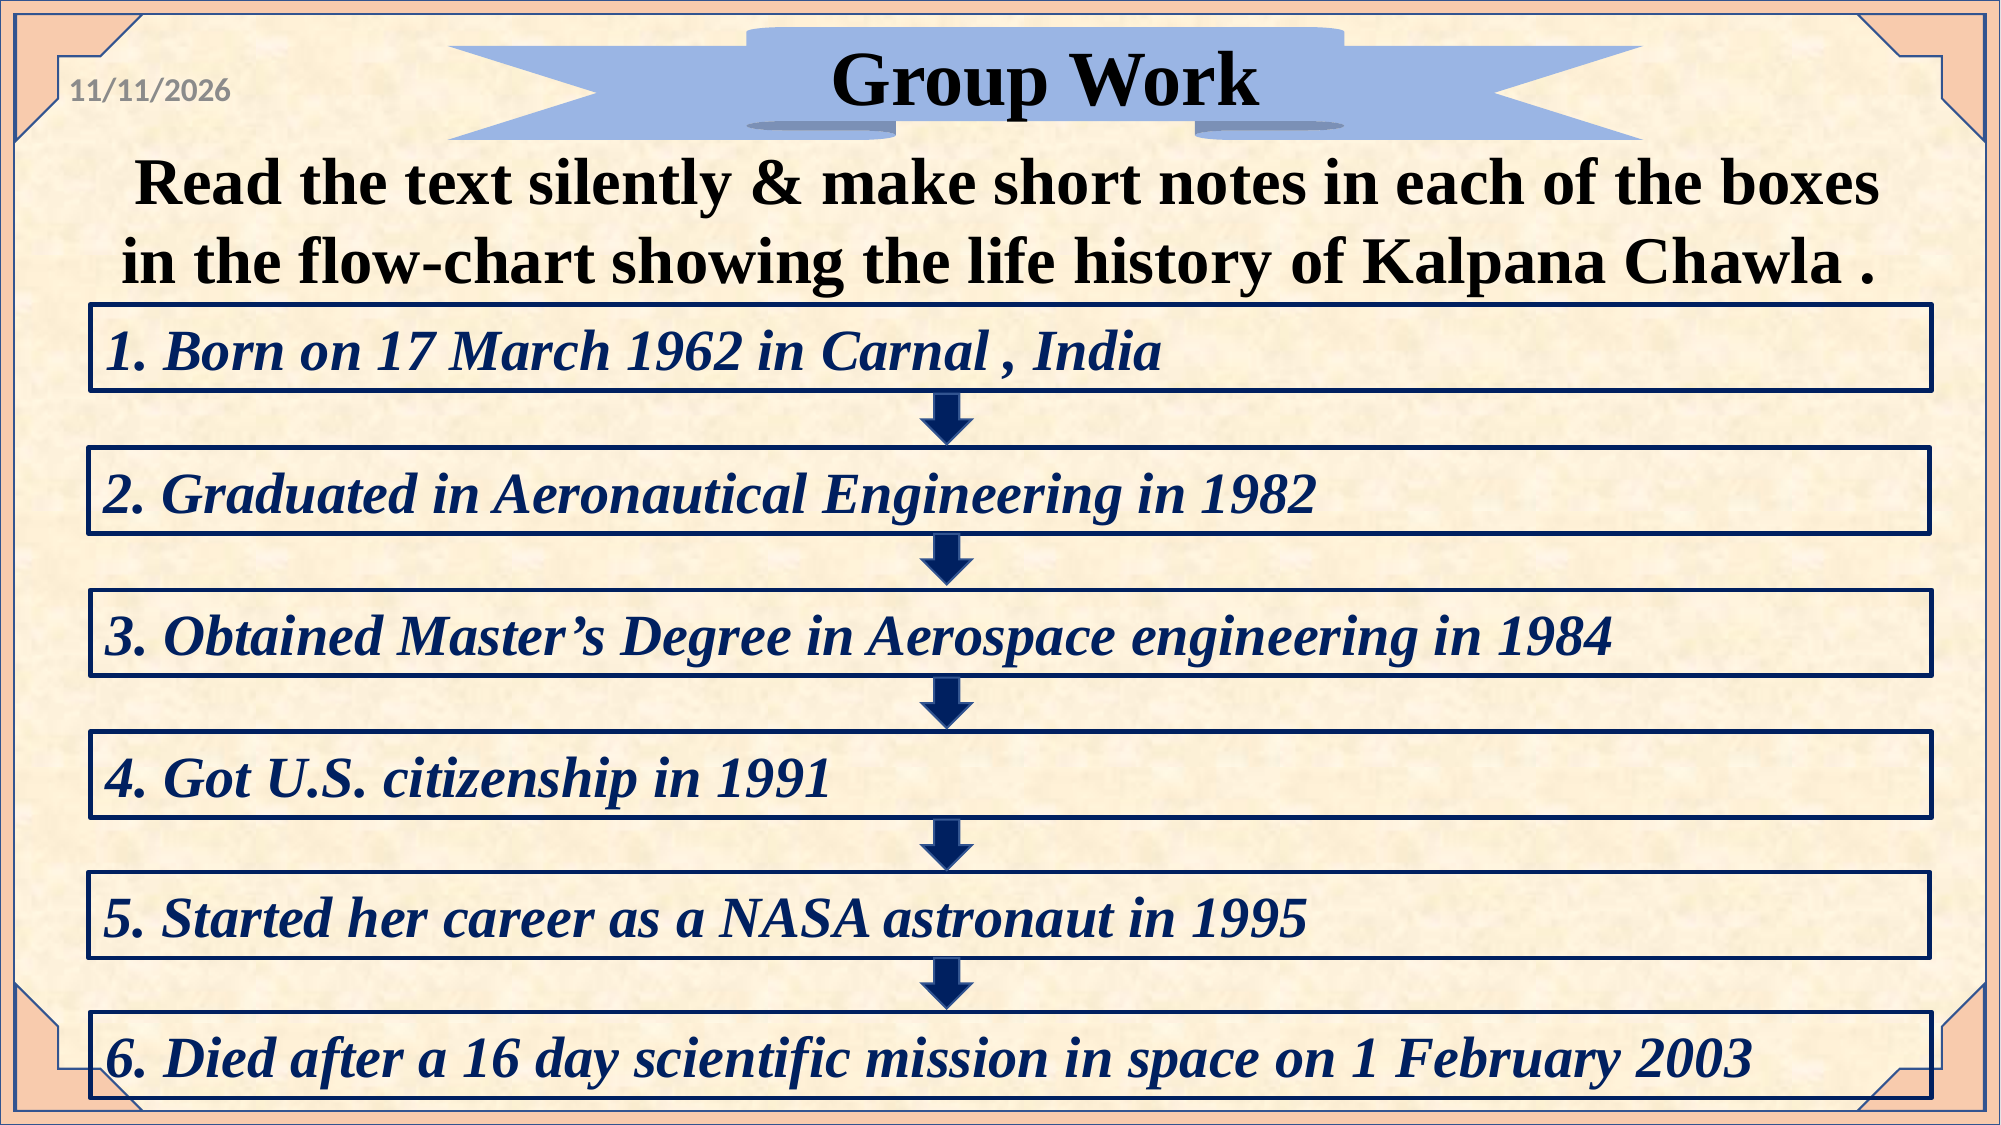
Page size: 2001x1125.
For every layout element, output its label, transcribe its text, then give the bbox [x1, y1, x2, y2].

text_box [919, 532, 975, 586]
text_box 4. Got U.S. citizenship in 1991 [90, 731, 1932, 818]
slide_number 09-Nov-19 [53, 57, 264, 118]
text_box [919, 392, 975, 446]
text_box 2. Graduated in Aeronautical Engineering in 1982 [88, 447, 1930, 534]
text_box Group Work [447, 27, 1644, 140]
text_box 5. Started her career as a NASA astronaut in 1995 [88, 872, 1930, 958]
text_box [919, 956, 975, 1011]
picture [15, 15, 1985, 1067]
text_box Read the text silently & make short notes in each of the boxes in the flow-chart showing the life history of Kalpana Chawla . [68, 130, 1932, 305]
text_box [919, 818, 975, 872]
text_box 1. Born on 17 March 1962 in Carnal , India [90, 304, 1932, 391]
picture [133, 1098, 1867, 1110]
text_box [919, 676, 975, 730]
text_box 6. Died after a 16 day scientific mission in space on 1 February 2003 [90, 1011, 1932, 1098]
text_box 3. Obtained Master’s Degree in Aerospace engineering in 1984 [90, 589, 1932, 676]
